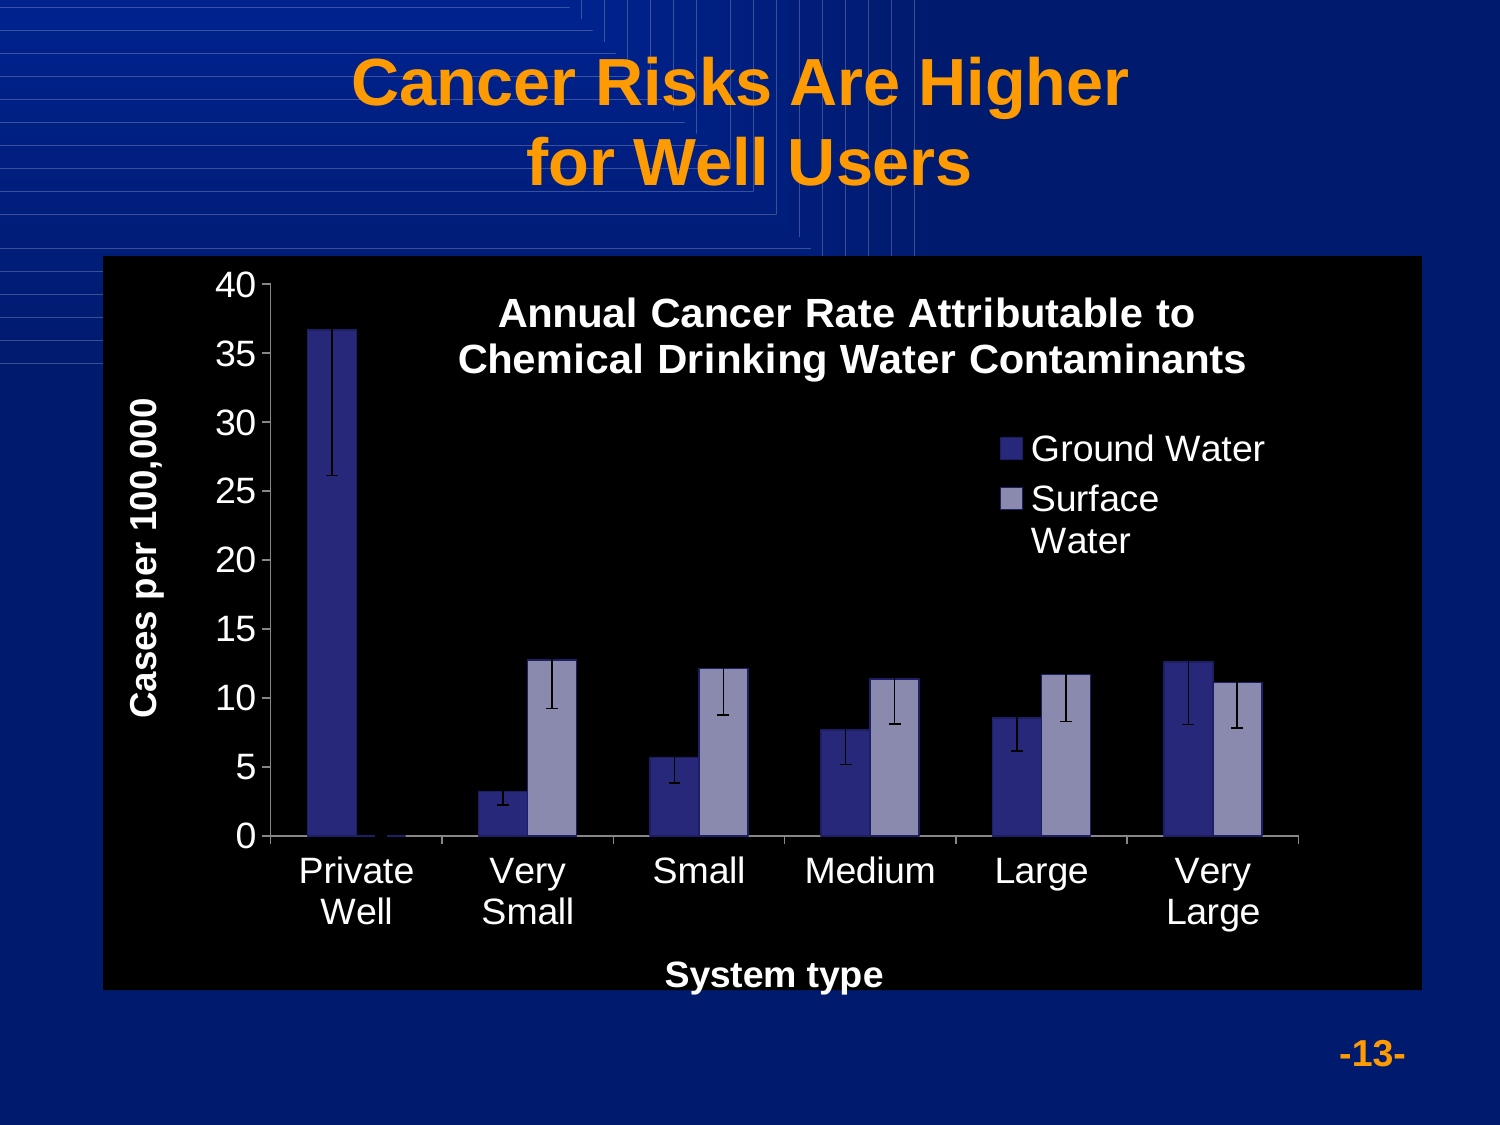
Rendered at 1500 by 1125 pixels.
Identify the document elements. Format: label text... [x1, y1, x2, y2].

title Cancer Risks Are Higher for Well Users [111, 24, 1388, 213]
chart [102, 255, 1423, 1007]
